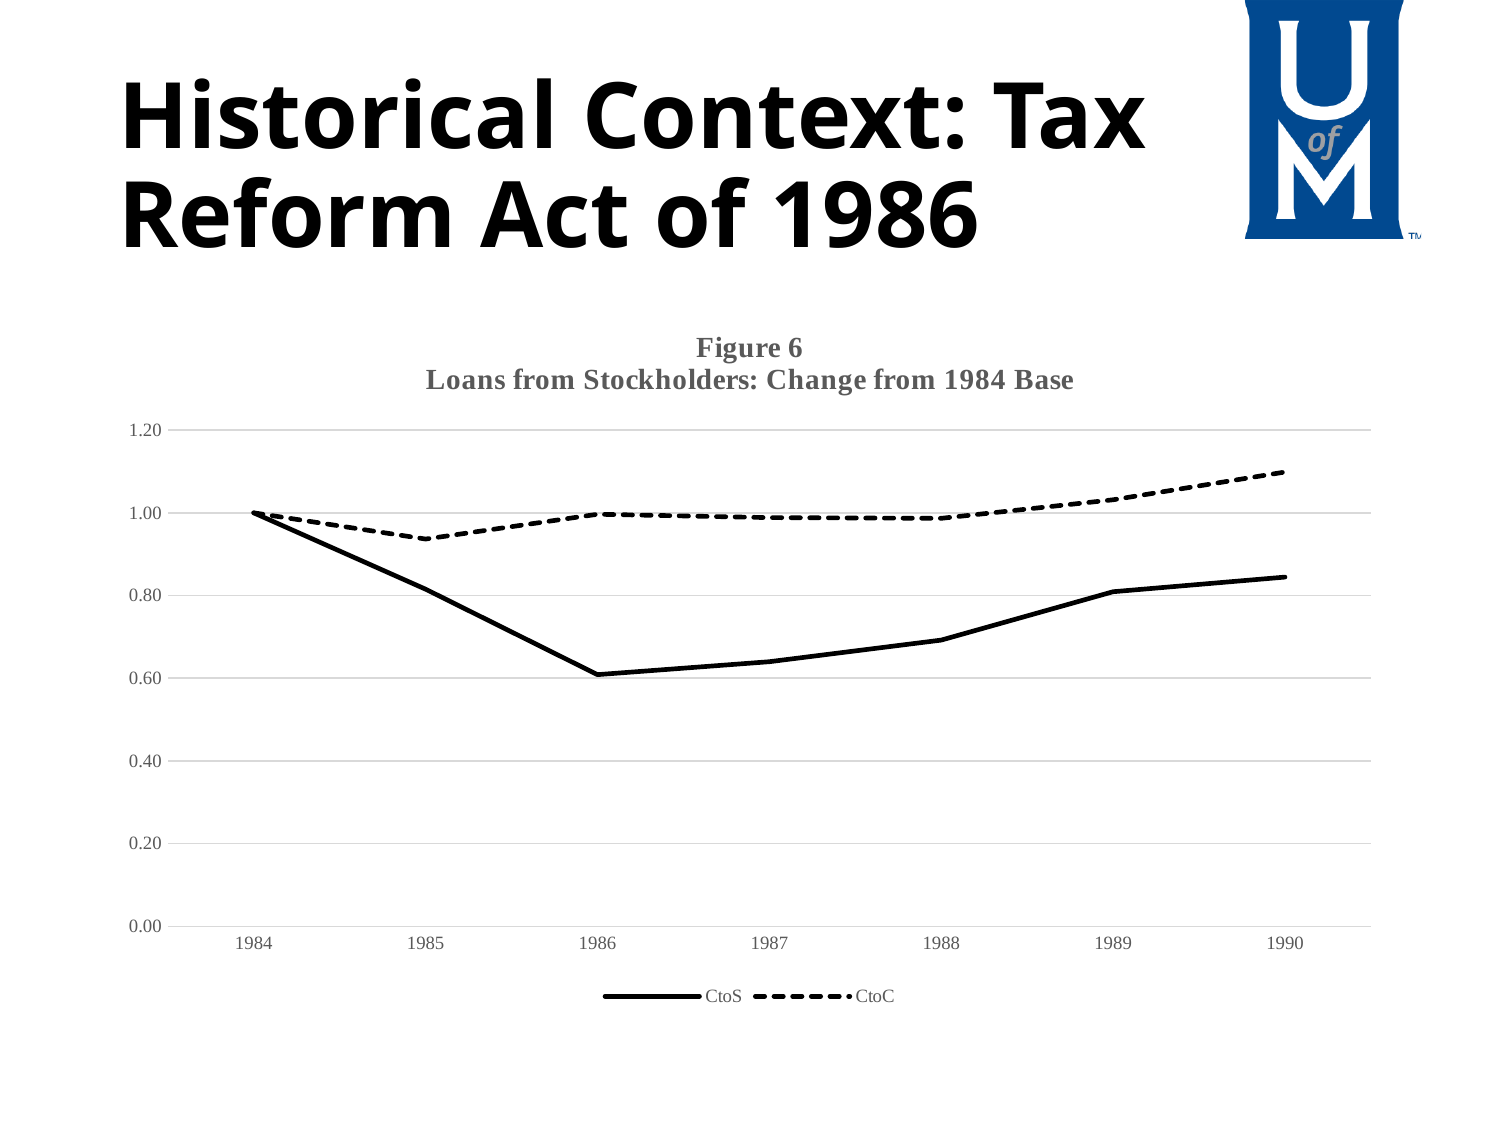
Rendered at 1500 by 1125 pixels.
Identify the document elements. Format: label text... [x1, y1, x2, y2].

title Historical Context: Tax Reform Act of 1986 [103, 59, 1214, 278]
chart [103, 299, 1397, 1014]
